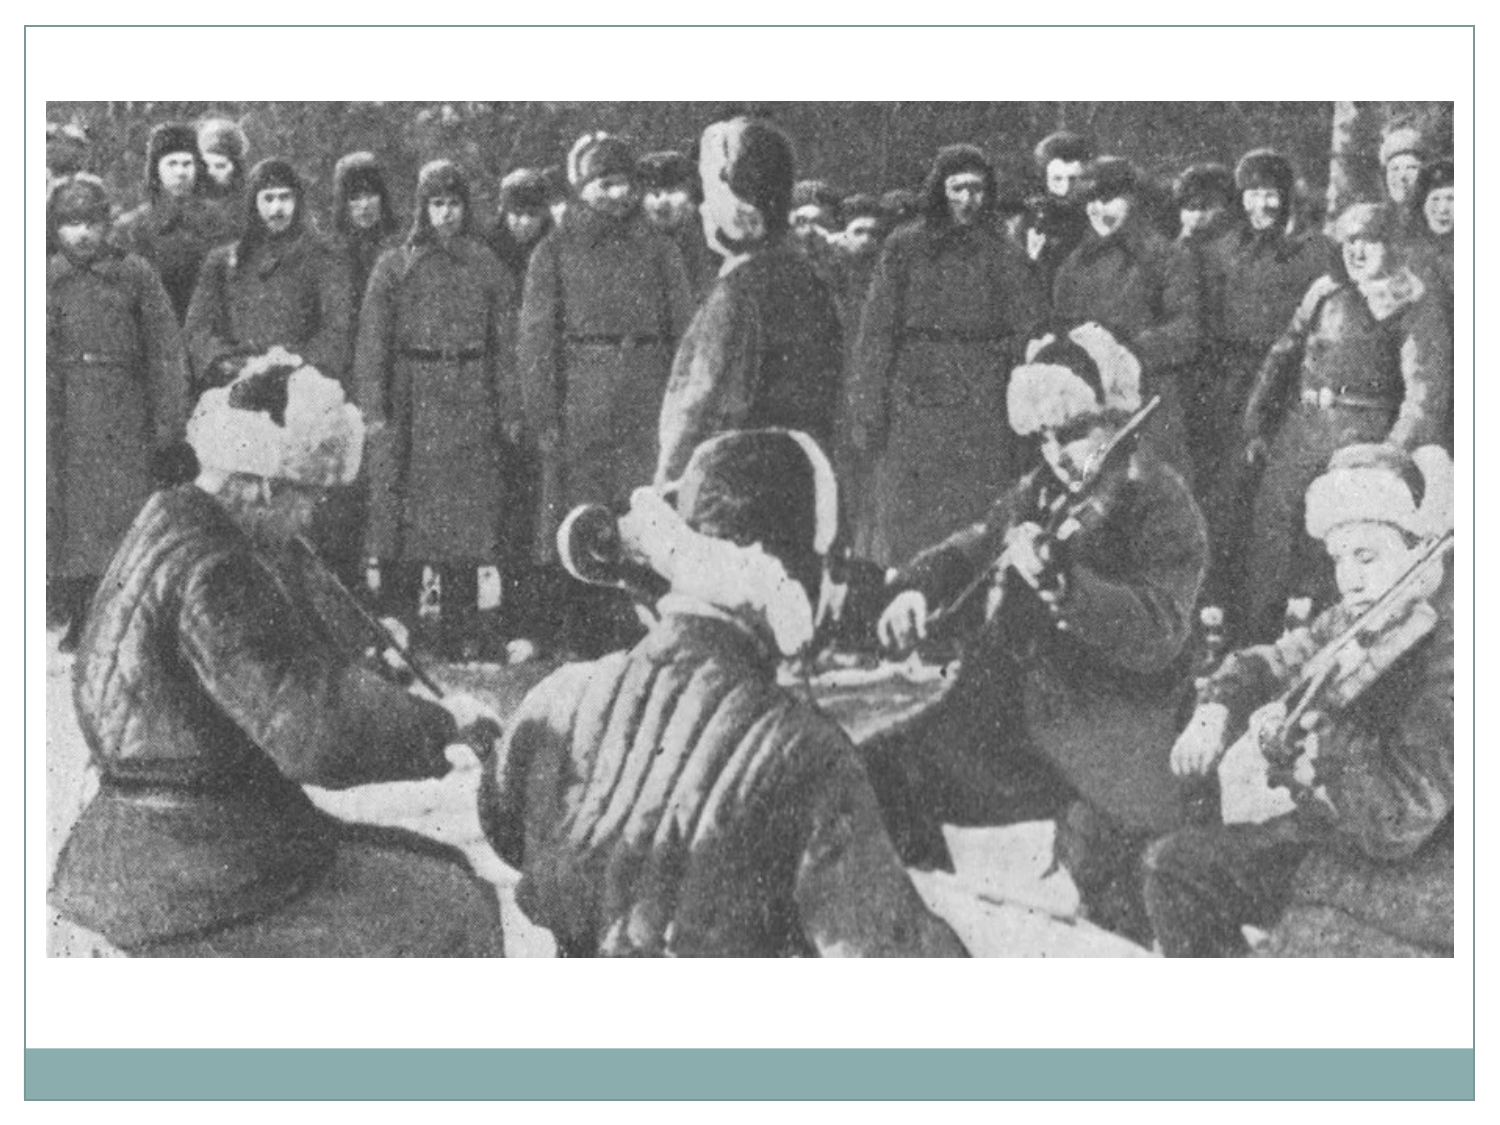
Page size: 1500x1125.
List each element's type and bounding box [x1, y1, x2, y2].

picture [46, 101, 1454, 959]
